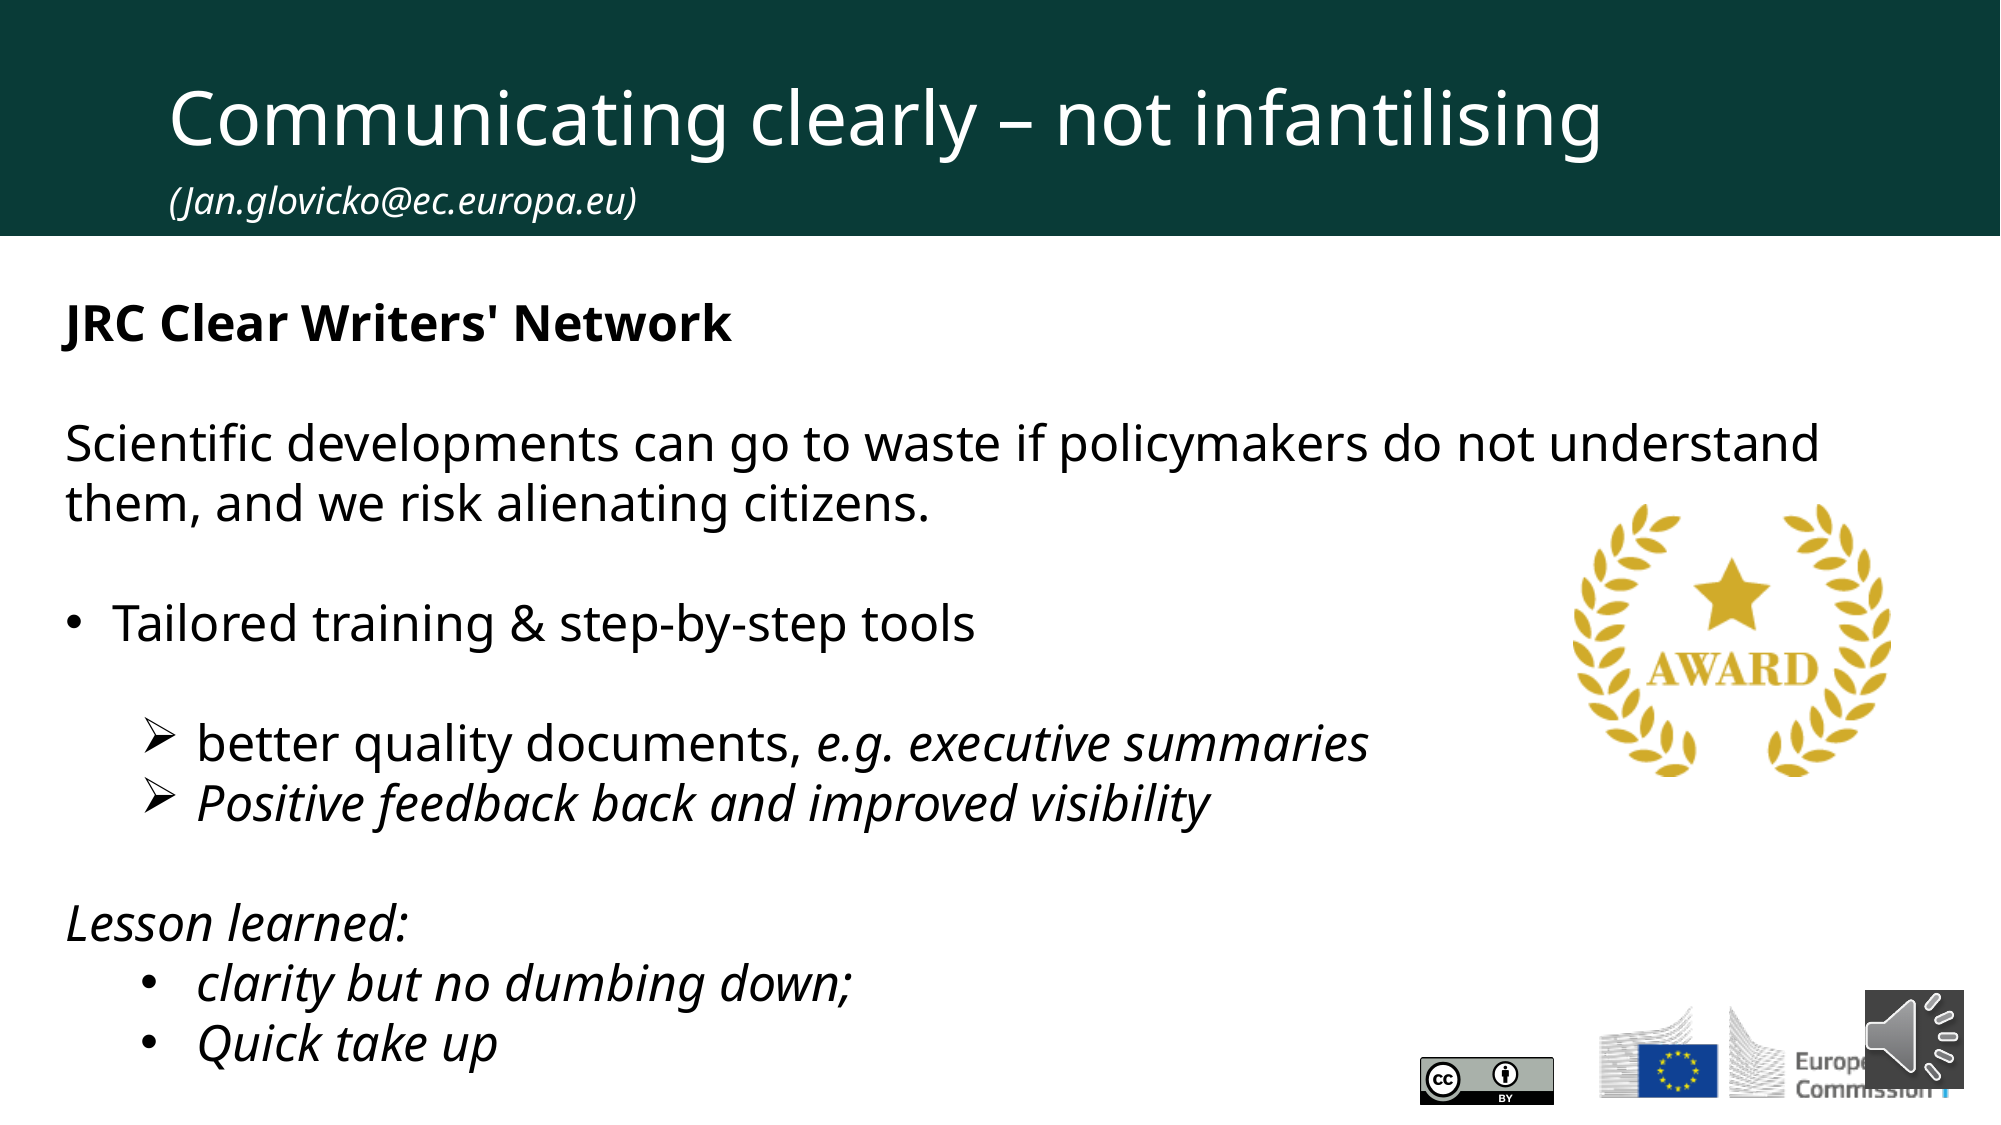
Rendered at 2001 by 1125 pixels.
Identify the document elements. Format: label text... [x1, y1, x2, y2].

picture [1864, 989, 1977, 1112]
text_box JRC Clear Writers' Network Scientific developments can go to waste if policymakers do not understand them, and we risk alienating citizens. Tailored training & step-by-step tools better quality documents, e.g. executive summaries Positive feedback back and improved visibility Lesson learned: clarity but no dumbing down; Quick take up [50, 284, 1891, 1125]
list Communicating clearly – not infantilising (Jan.glovicko@ec.europa.eu) [154, 73, 1942, 236]
picture [1573, 504, 1891, 777]
picture [1420, 1057, 1554, 1105]
